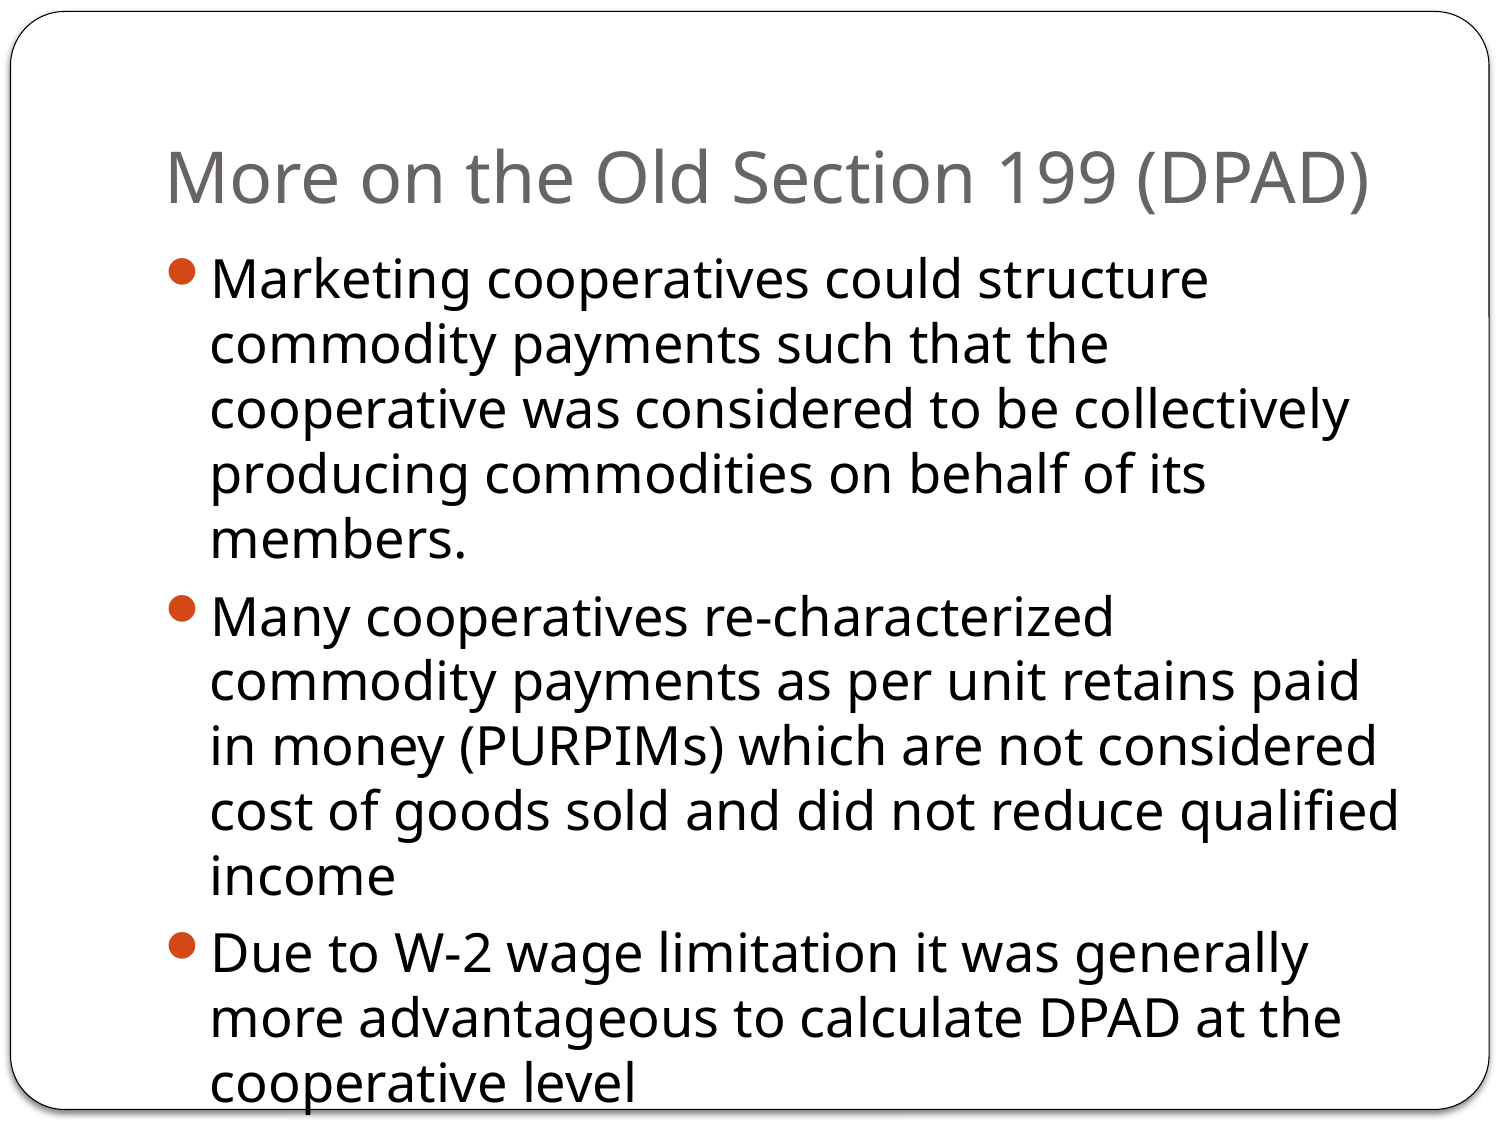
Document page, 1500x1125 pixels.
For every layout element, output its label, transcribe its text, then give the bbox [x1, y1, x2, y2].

title More on the Old Section 199 (DPAD) [150, 45, 1425, 233]
list Marketing cooperatives could structure commodity payments such that the cooperative was considered to be collectively producing commodities on behalf of its members. Many cooperatives re-characterized commodity payments as per unit retains paid in money (PURPIMs) which are not considered cost of goods sold and did not reduce qualified income Due to W-2 wage limitation it was generally more advantageous to calculate DPAD at the cooperative level [150, 237, 1425, 988]
